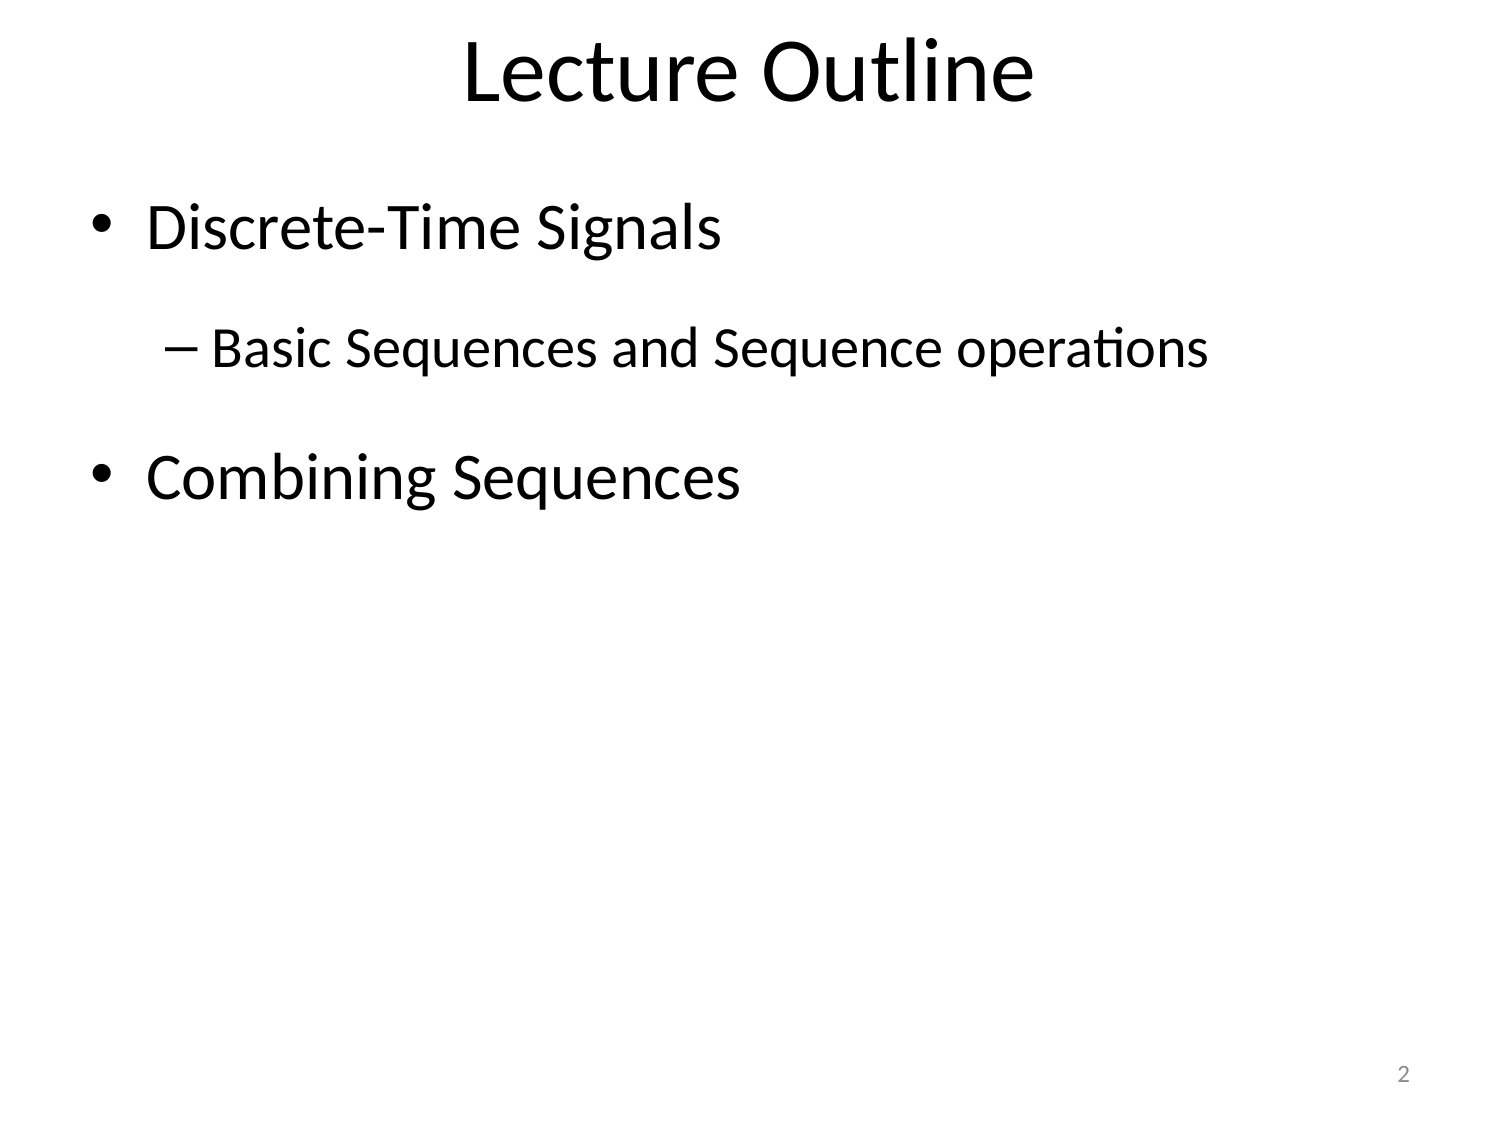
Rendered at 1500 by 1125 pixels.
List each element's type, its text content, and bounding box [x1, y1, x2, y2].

title Lecture Outline [75, 0, 1425, 134]
list Discrete-Time Signals Basic Sequences and Sequence operations Combining Sequences [75, 134, 1425, 1088]
slide_number 2 [1074, 1042, 1425, 1103]
